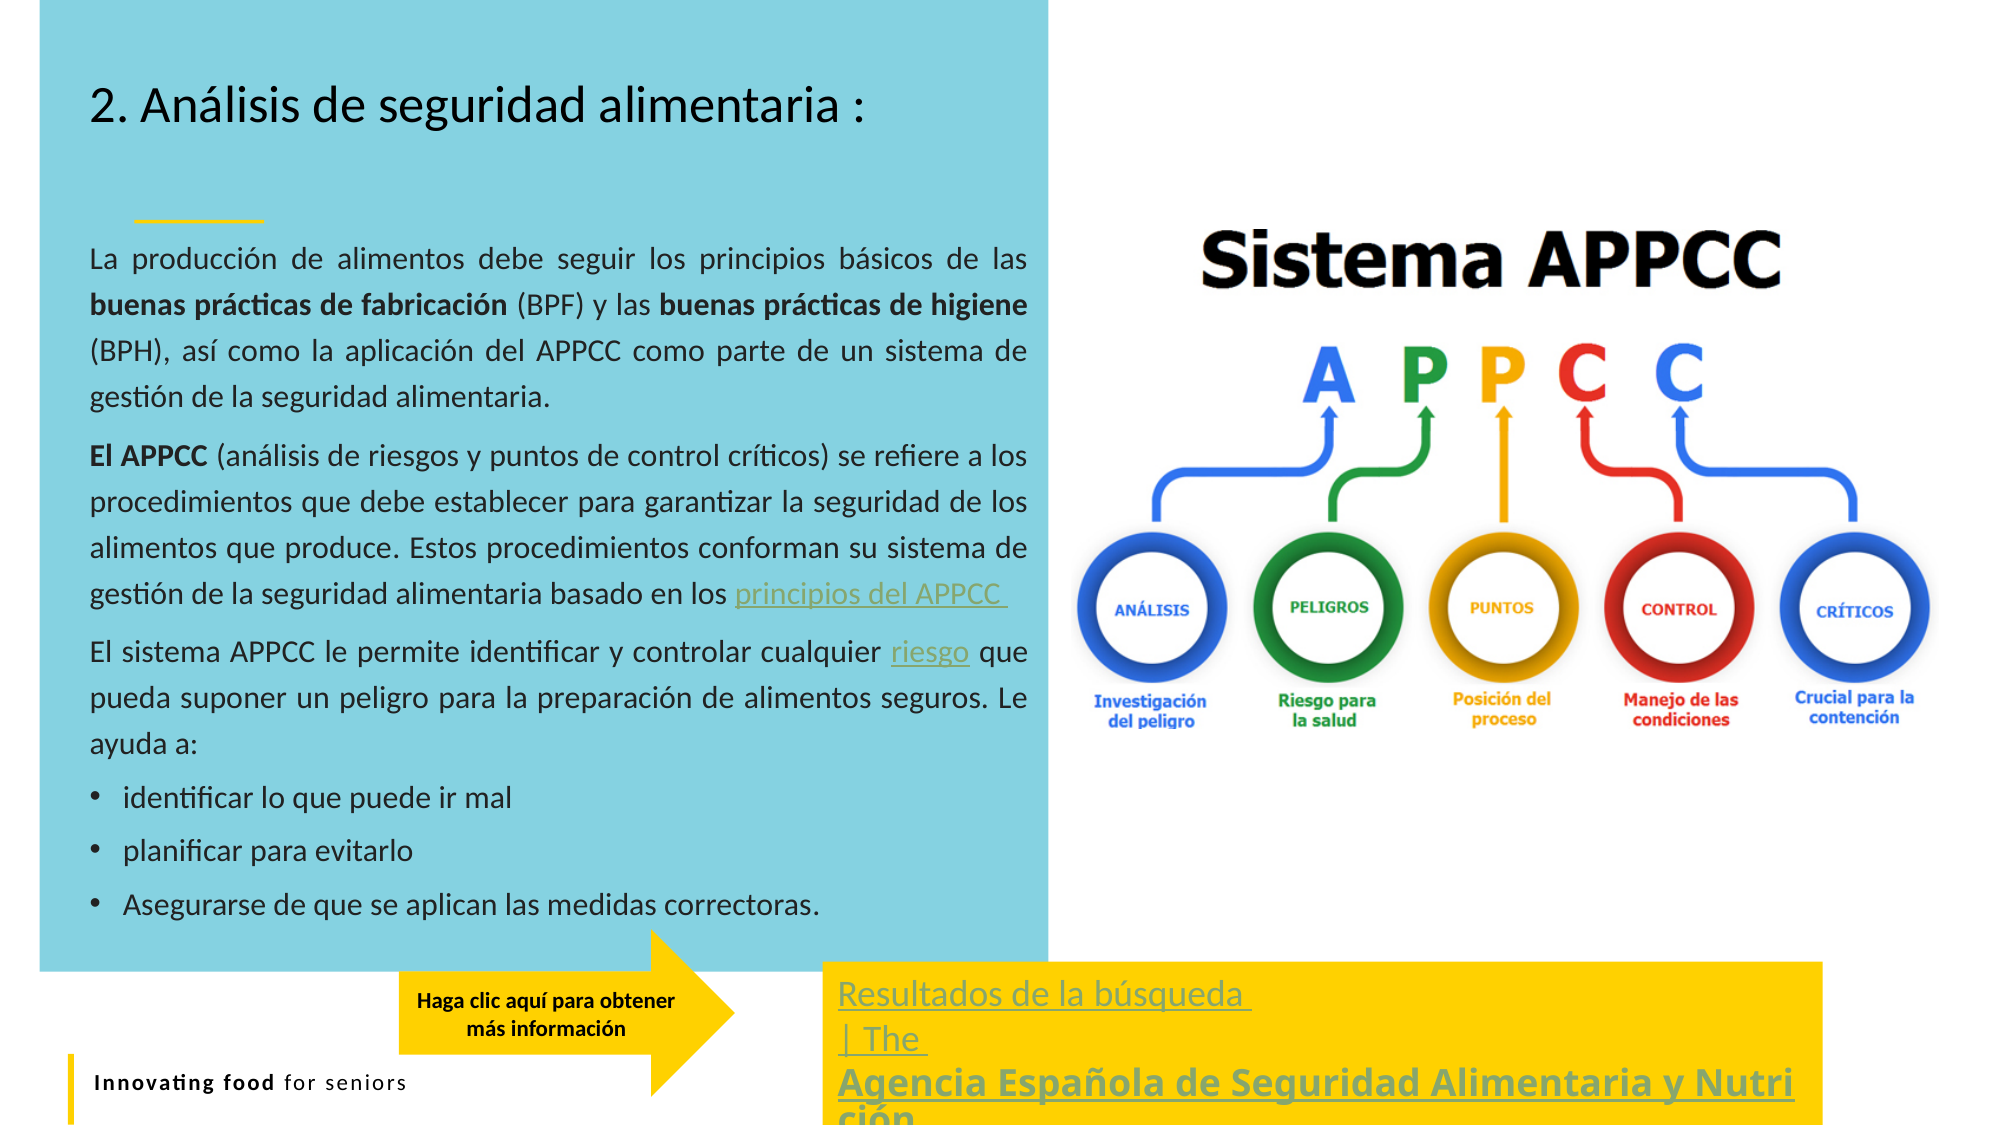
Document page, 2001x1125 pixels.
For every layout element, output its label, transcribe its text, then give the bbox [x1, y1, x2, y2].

list La producción de alimentos debe seguir los principios básicos de las buenas prácticas de fabricación (BPF) y las buenas prácticas de higiene (BPH), así como la aplicación del APPCC como parte de un sistema de gestión de la seguridad alimentaria. El APPCC (análisis de riesgos y puntos de control críticos) se refiere a los procedimientos que debe establecer para garantizar la seguridad de los alimentos que produce. Estos procedimientos conforman su sistema de gestión de la seguridad alimentaria basado en los principios del APPCC El sistema APPCC le permite identificar y controlar cualquier riesgo que pueda suponer un peligro para la preparación de alimentos seguros. Le ayuda a: identificar lo que puede ir mal planificar para evitarlo Asegurarse de que se aplican las medidas correctoras. [74, 222, 1044, 957]
picture [1048, 37, 1962, 932]
text_box Haga clic aquí para obtener más información [398, 929, 735, 1097]
list 2. Análisis de seguridad alimentaria : [74, 69, 909, 166]
text_box Resultados de la búsqueda | The Agencia Española de Seguridad Alimentaria y Nutrición [822, 961, 1823, 1125]
